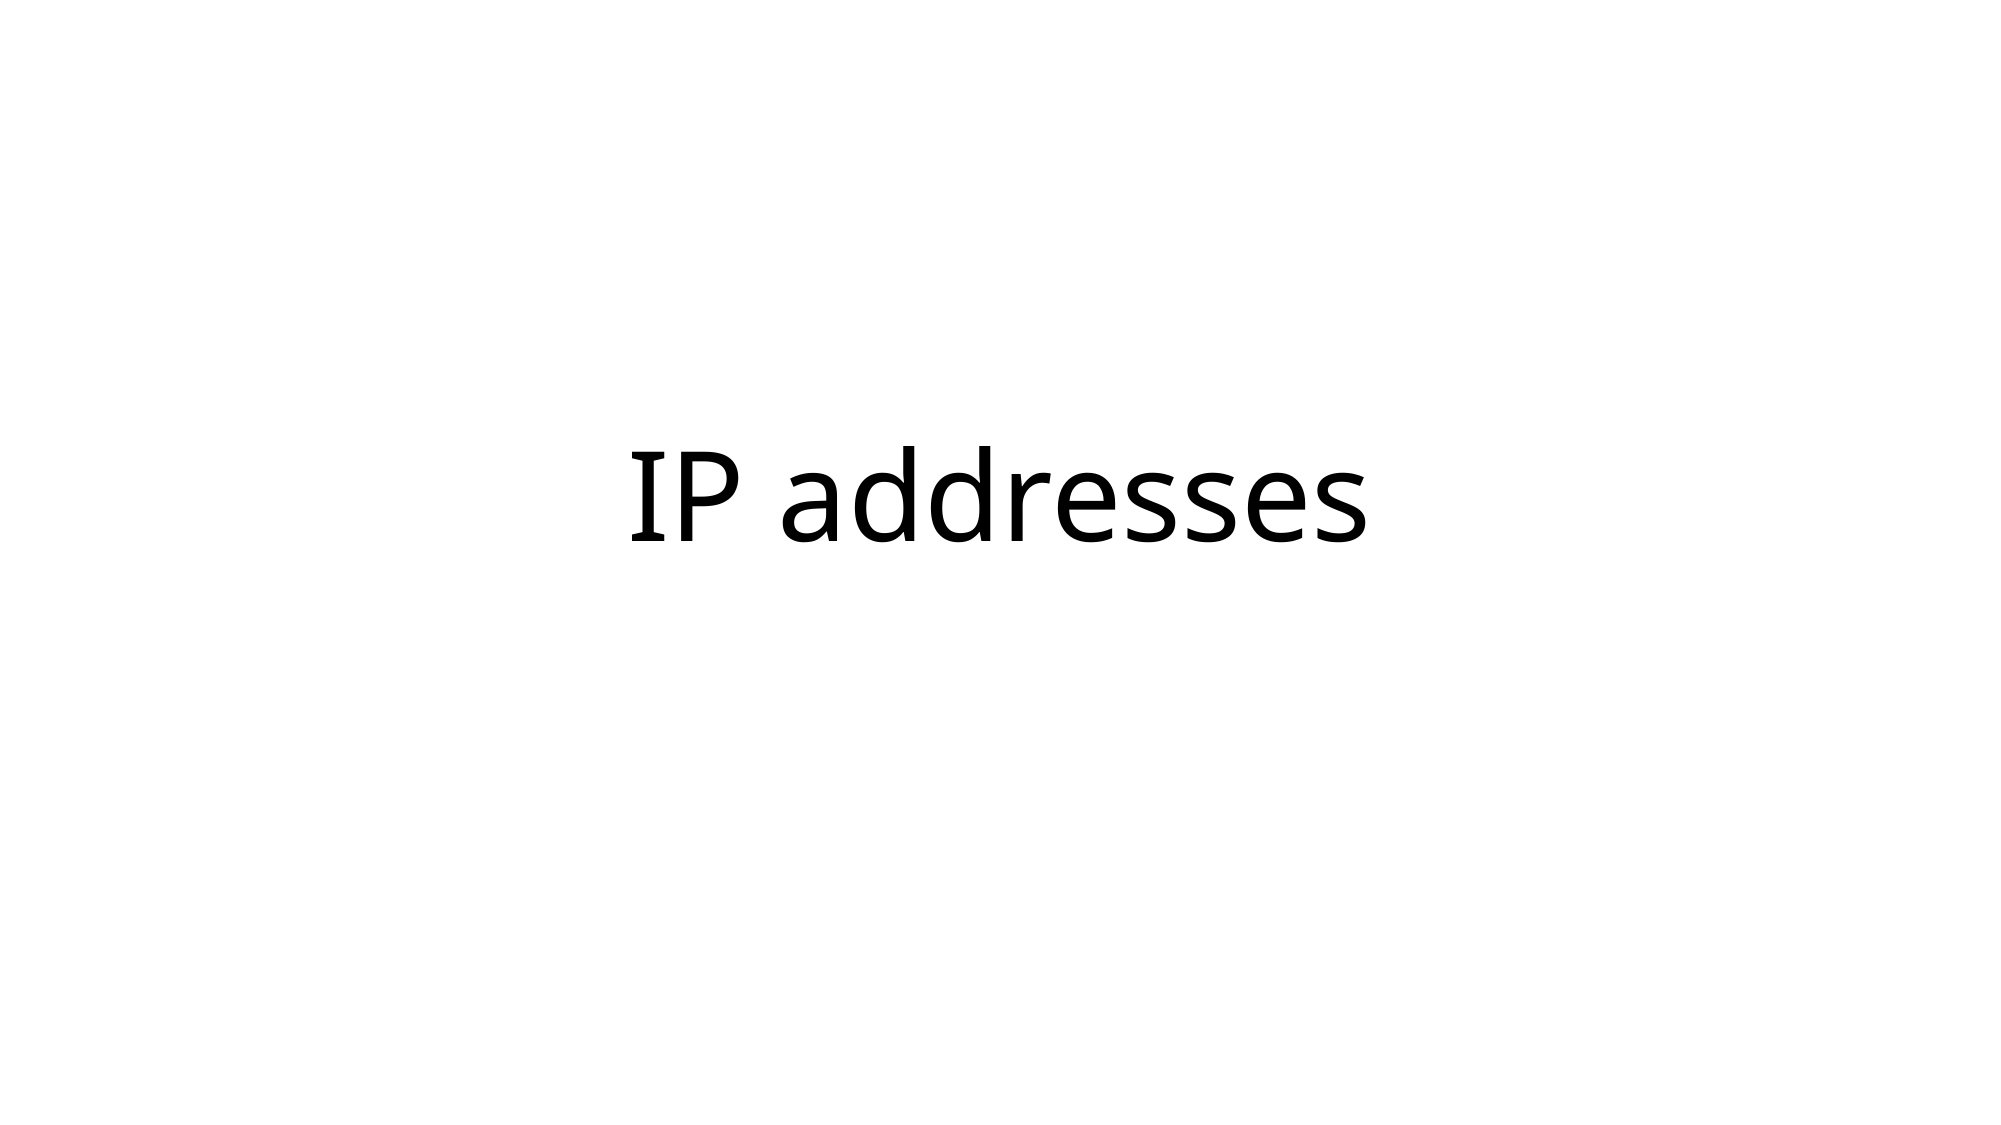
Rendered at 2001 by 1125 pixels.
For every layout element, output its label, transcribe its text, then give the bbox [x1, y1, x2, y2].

title IP addresses [249, 184, 1750, 576]
